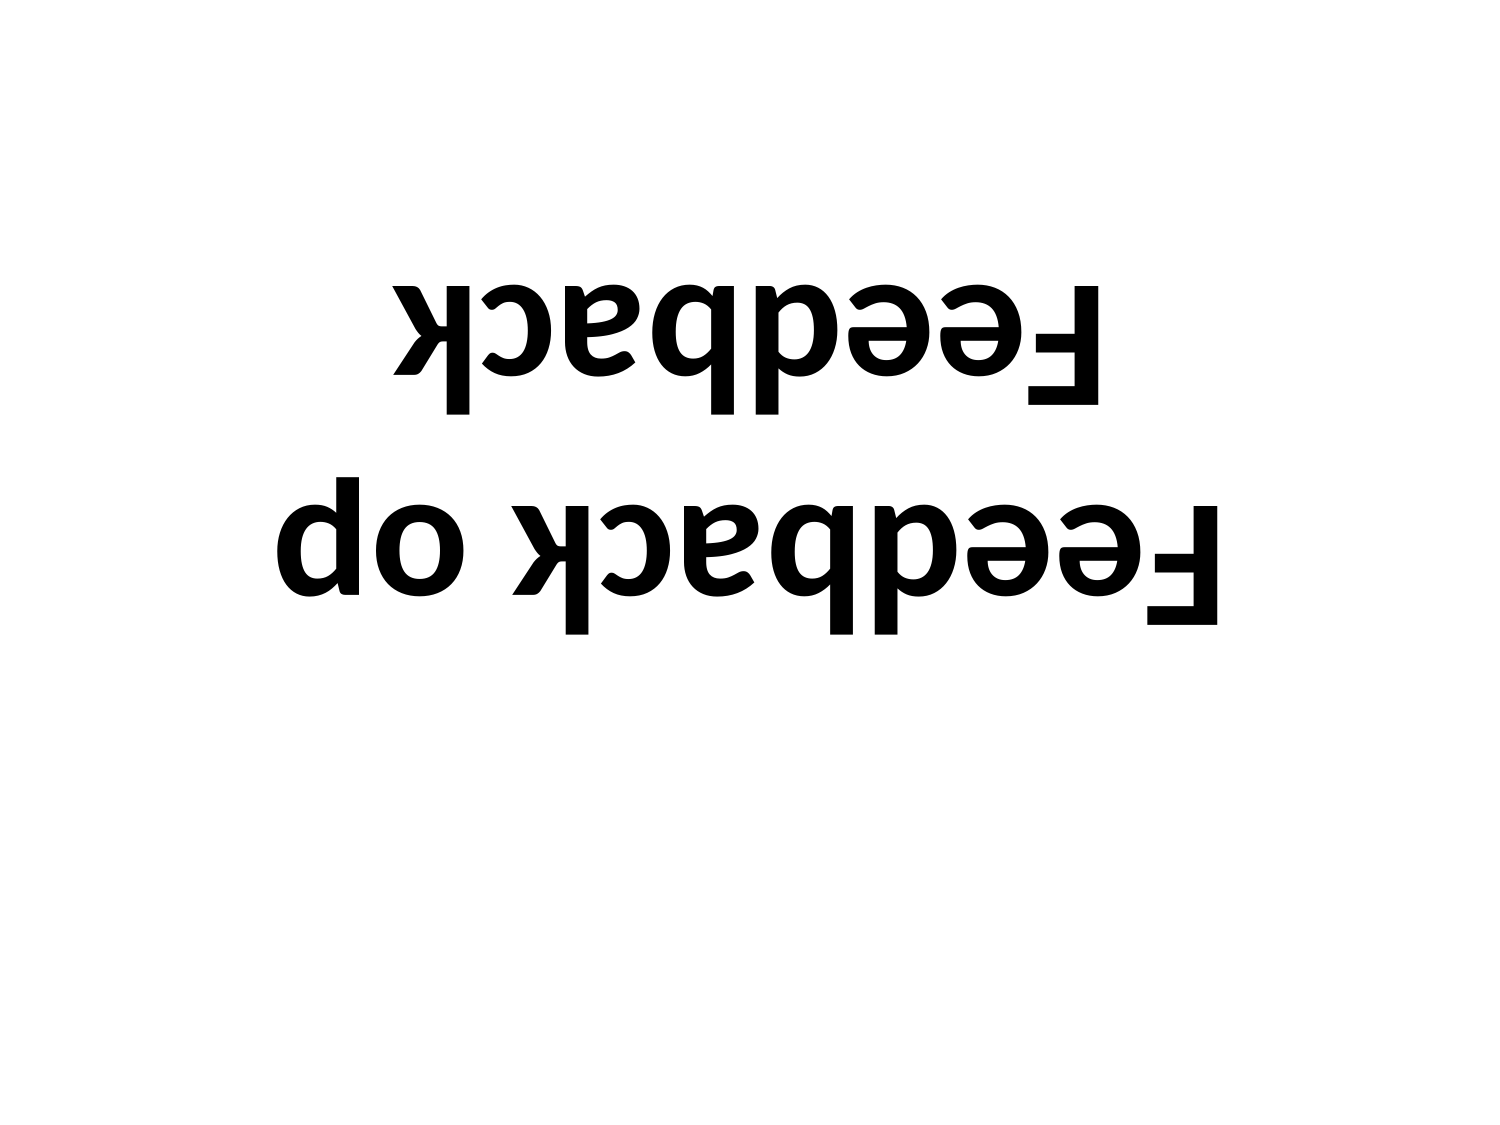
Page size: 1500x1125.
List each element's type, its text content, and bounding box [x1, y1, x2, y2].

title Feedback op Feedback [112, 349, 1388, 591]
